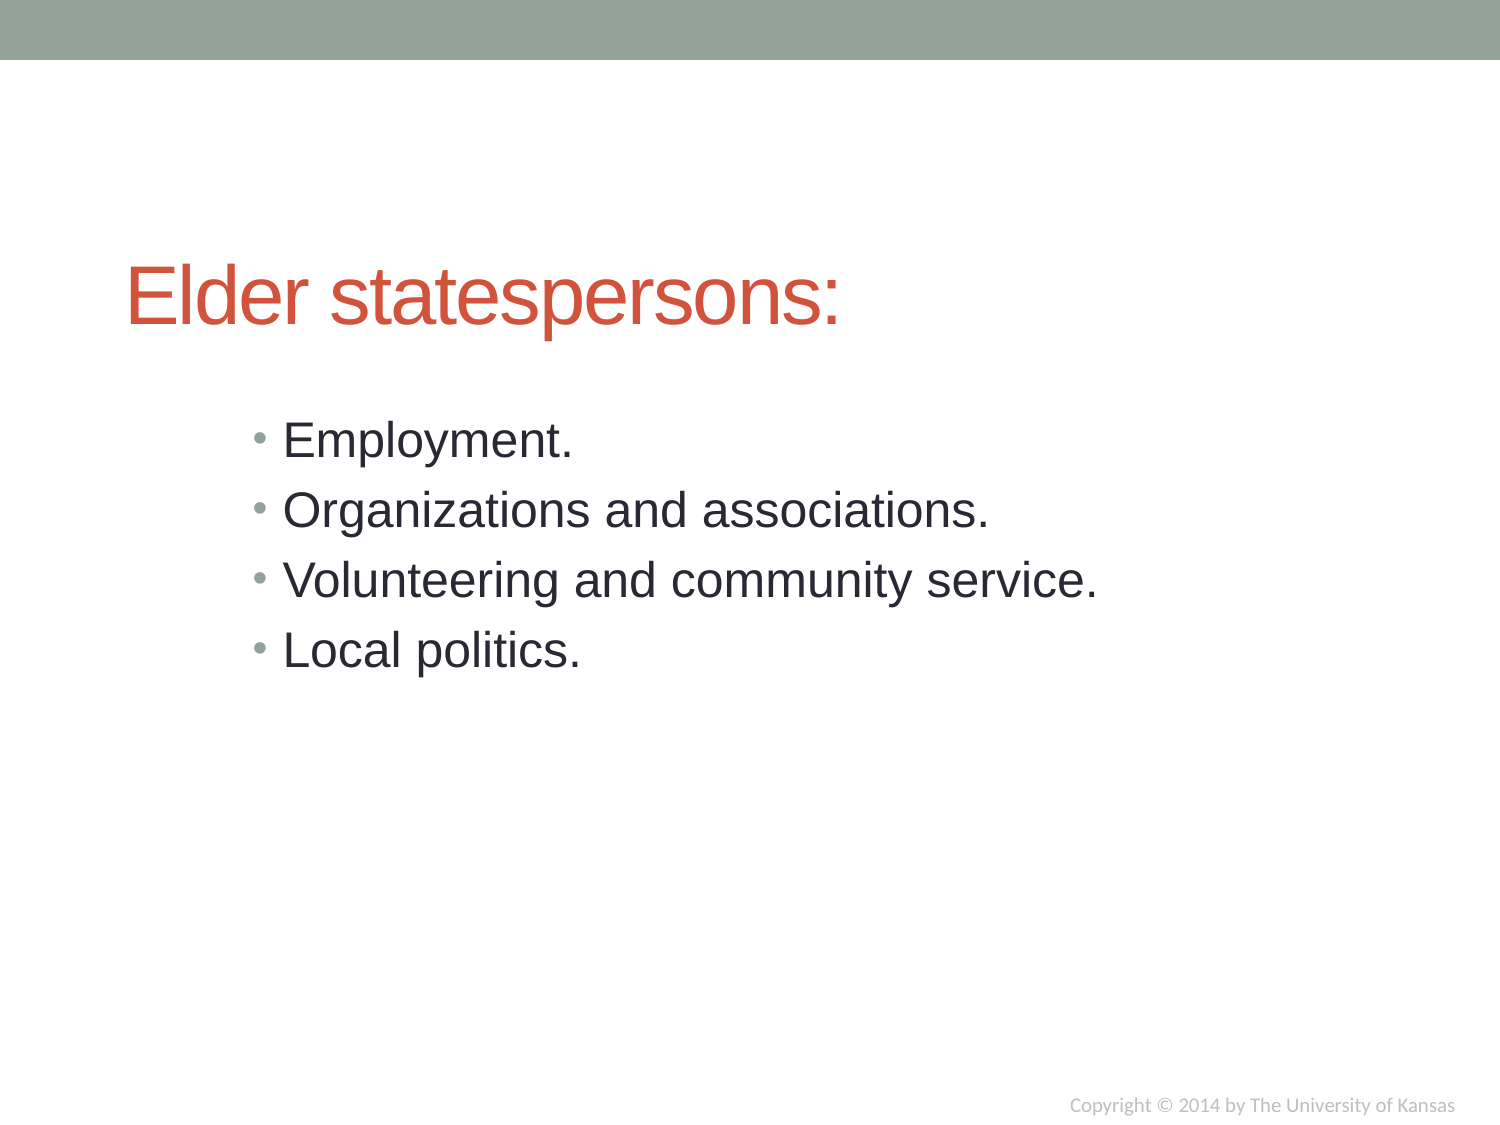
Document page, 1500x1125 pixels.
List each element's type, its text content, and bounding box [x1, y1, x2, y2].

title Elder statespersons: [109, 182, 1404, 400]
list Employment. Organizations and associations. Volunteering and community service. Local politics. [237, 399, 1275, 751]
